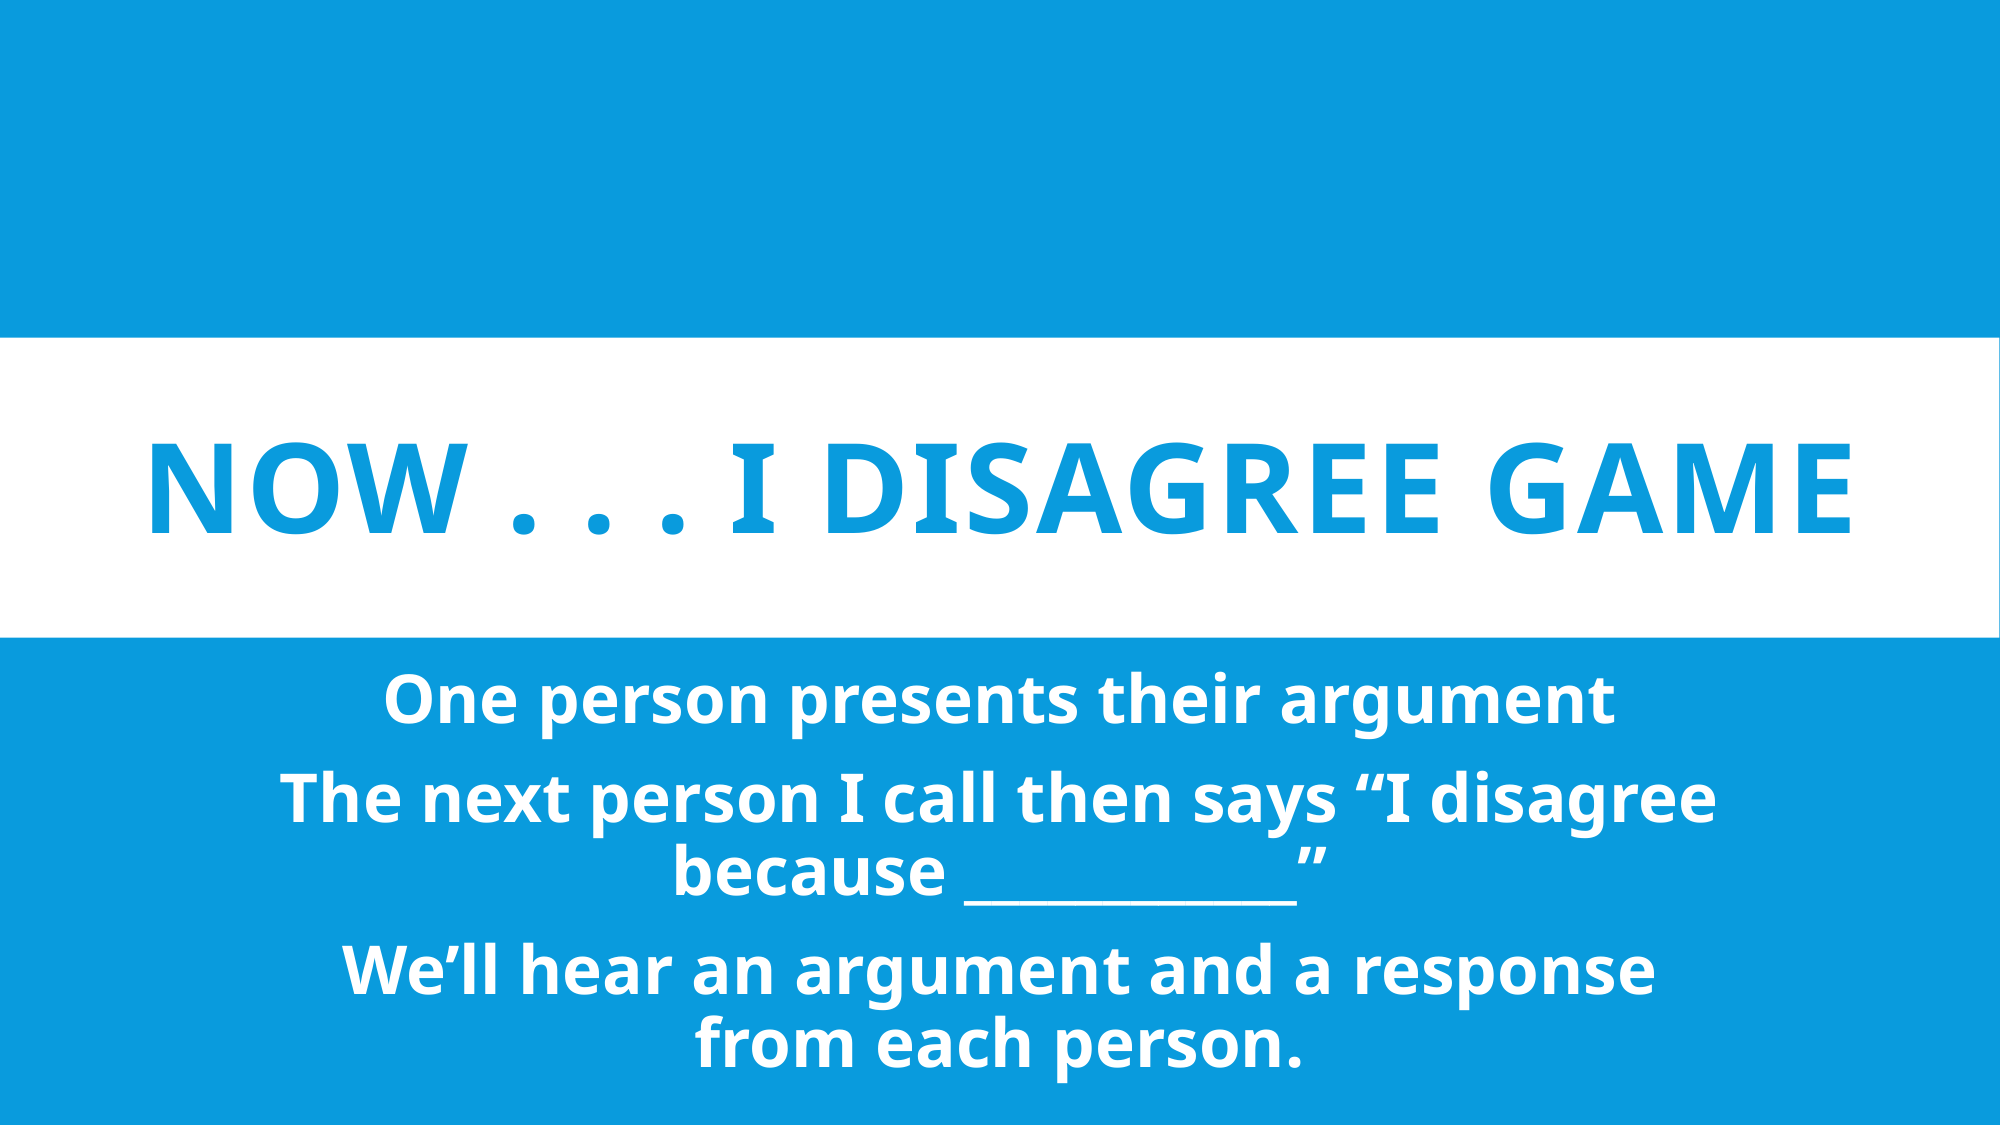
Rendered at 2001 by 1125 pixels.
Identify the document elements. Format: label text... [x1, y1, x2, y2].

title Now . . . I disagree game [60, 355, 1942, 641]
subtitle One person presents their argument The next person I call then says “I disagree because ____________” We’ll hear an argument and a response from each person. [249, 657, 1750, 1091]
